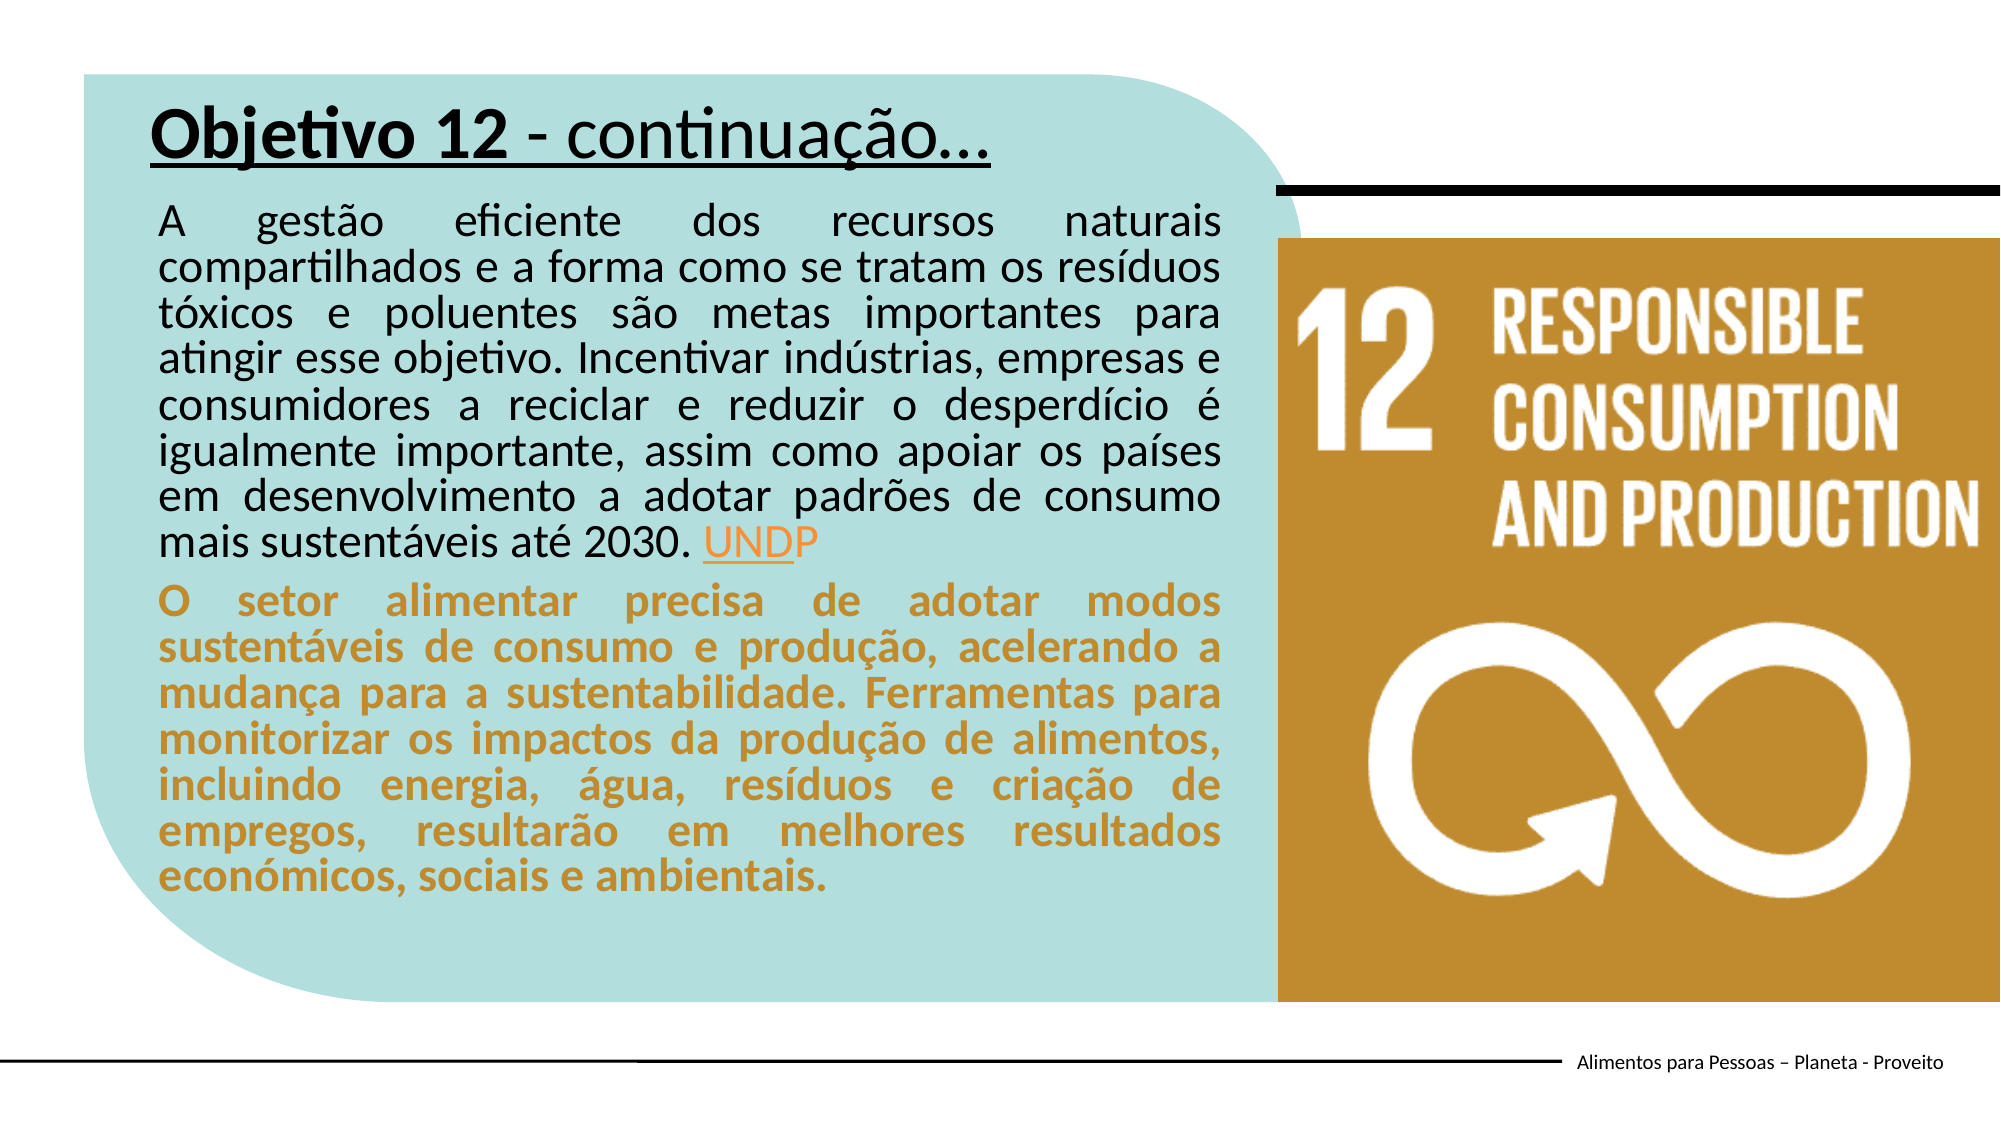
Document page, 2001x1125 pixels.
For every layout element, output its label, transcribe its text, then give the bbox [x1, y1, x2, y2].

picture [1278, 238, 2000, 1003]
list Objetivo 12 - continuação… [135, 85, 1248, 249]
list A gestão eficiente dos recursos naturais compartilhados e a forma como se tratam os resíduos tóxicos e poluentes são metas importantes para atingir esse objetivo. Incentivar indústrias, empresas e consumidores a reciclar e reduzir o desperdício é igualmente importante, assim como apoiar os países em desenvolvimento a adotar padrões de consumo mais sustentáveis ​​até 2030. UNDP O setor alimentar precisa de adotar modos sustentáveis ​​de consumo e produção, acelerando a mudança para a sustentabilidade. Ferramentas para monitorizar os impactos da produção de alimentos, incluindo energia, água, resíduos e criação de empregos, resultarão em melhores resultados económicos, sociais e ambientais. [144, 249, 1239, 882]
